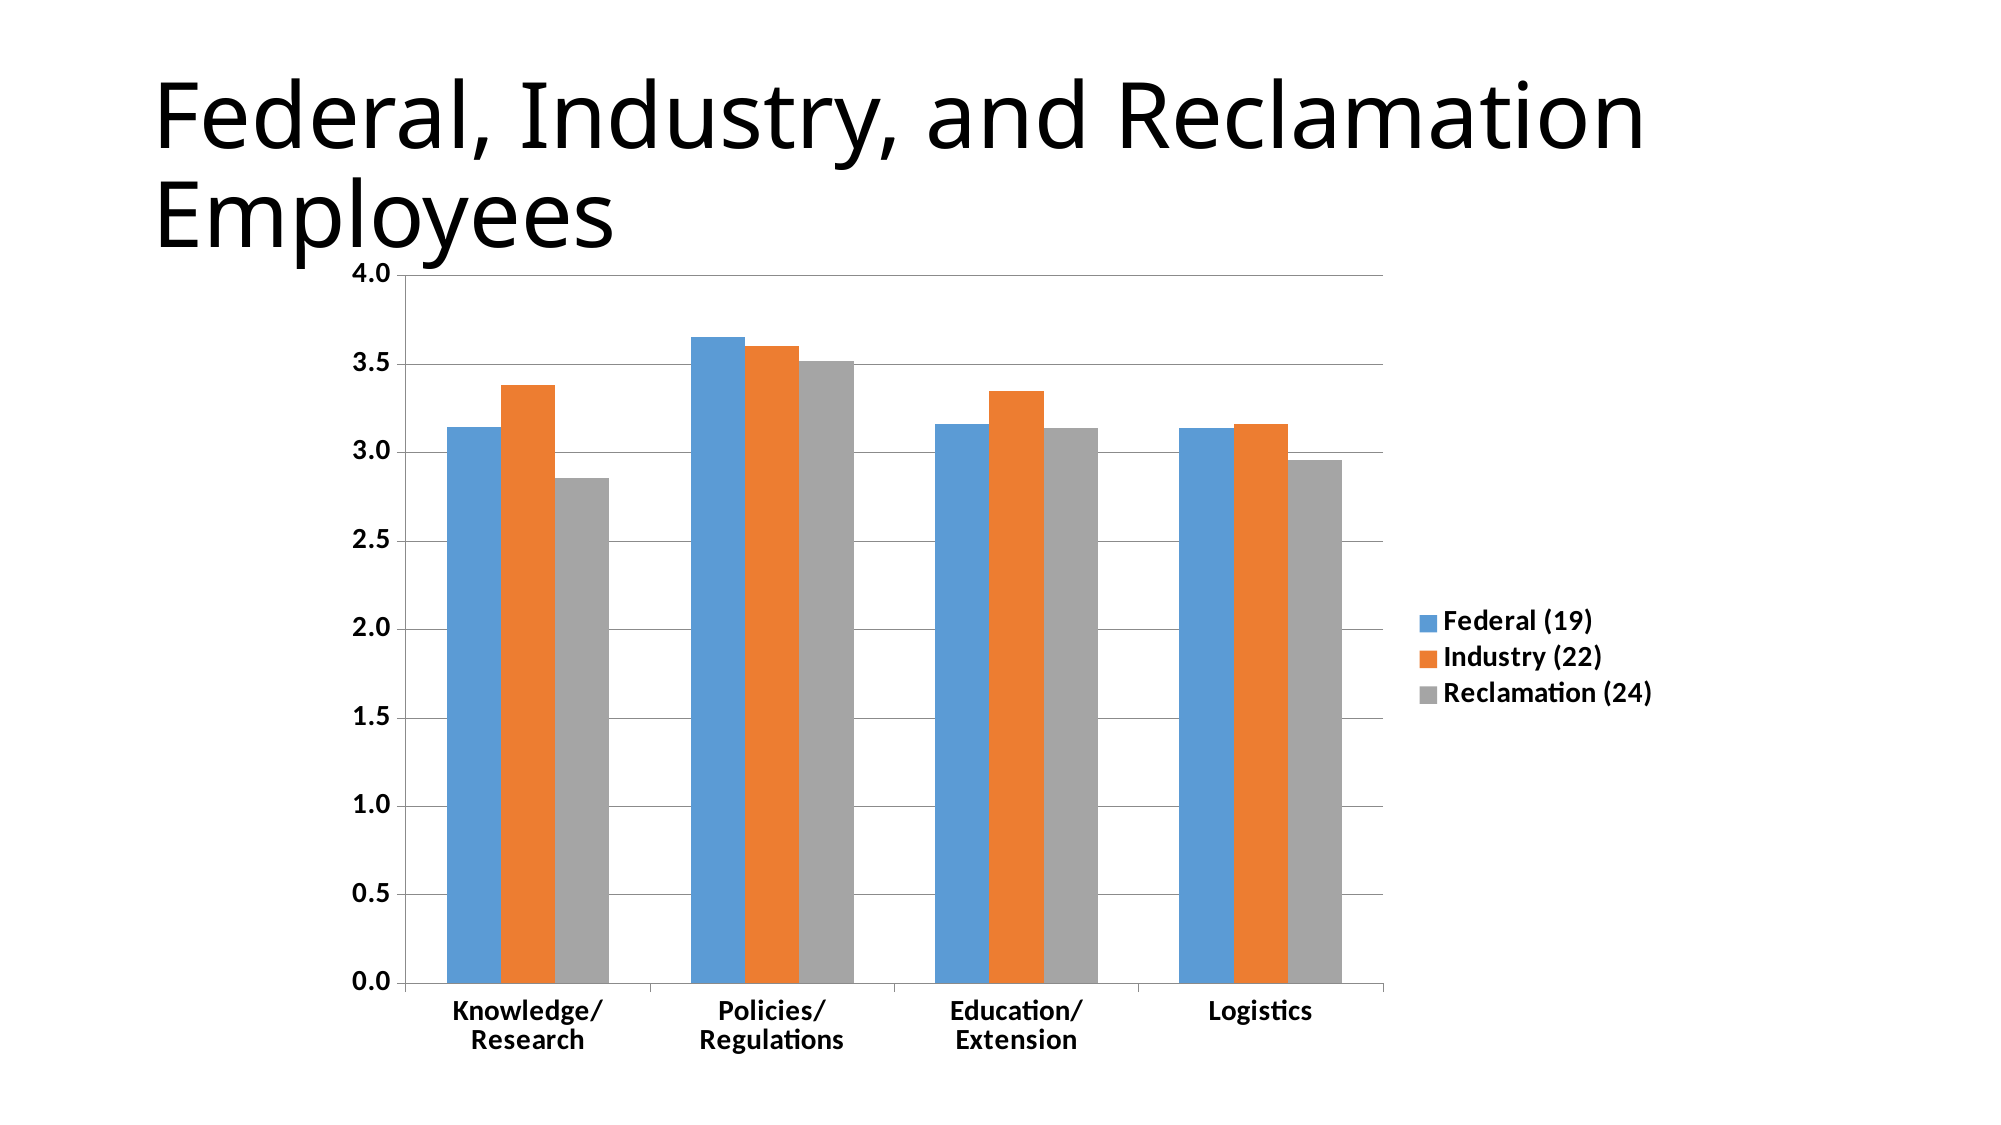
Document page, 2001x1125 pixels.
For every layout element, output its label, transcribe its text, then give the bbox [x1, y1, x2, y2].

chart [324, 244, 1675, 1075]
title Federal, Industry, and Reclamation Employees [137, 59, 1863, 278]
